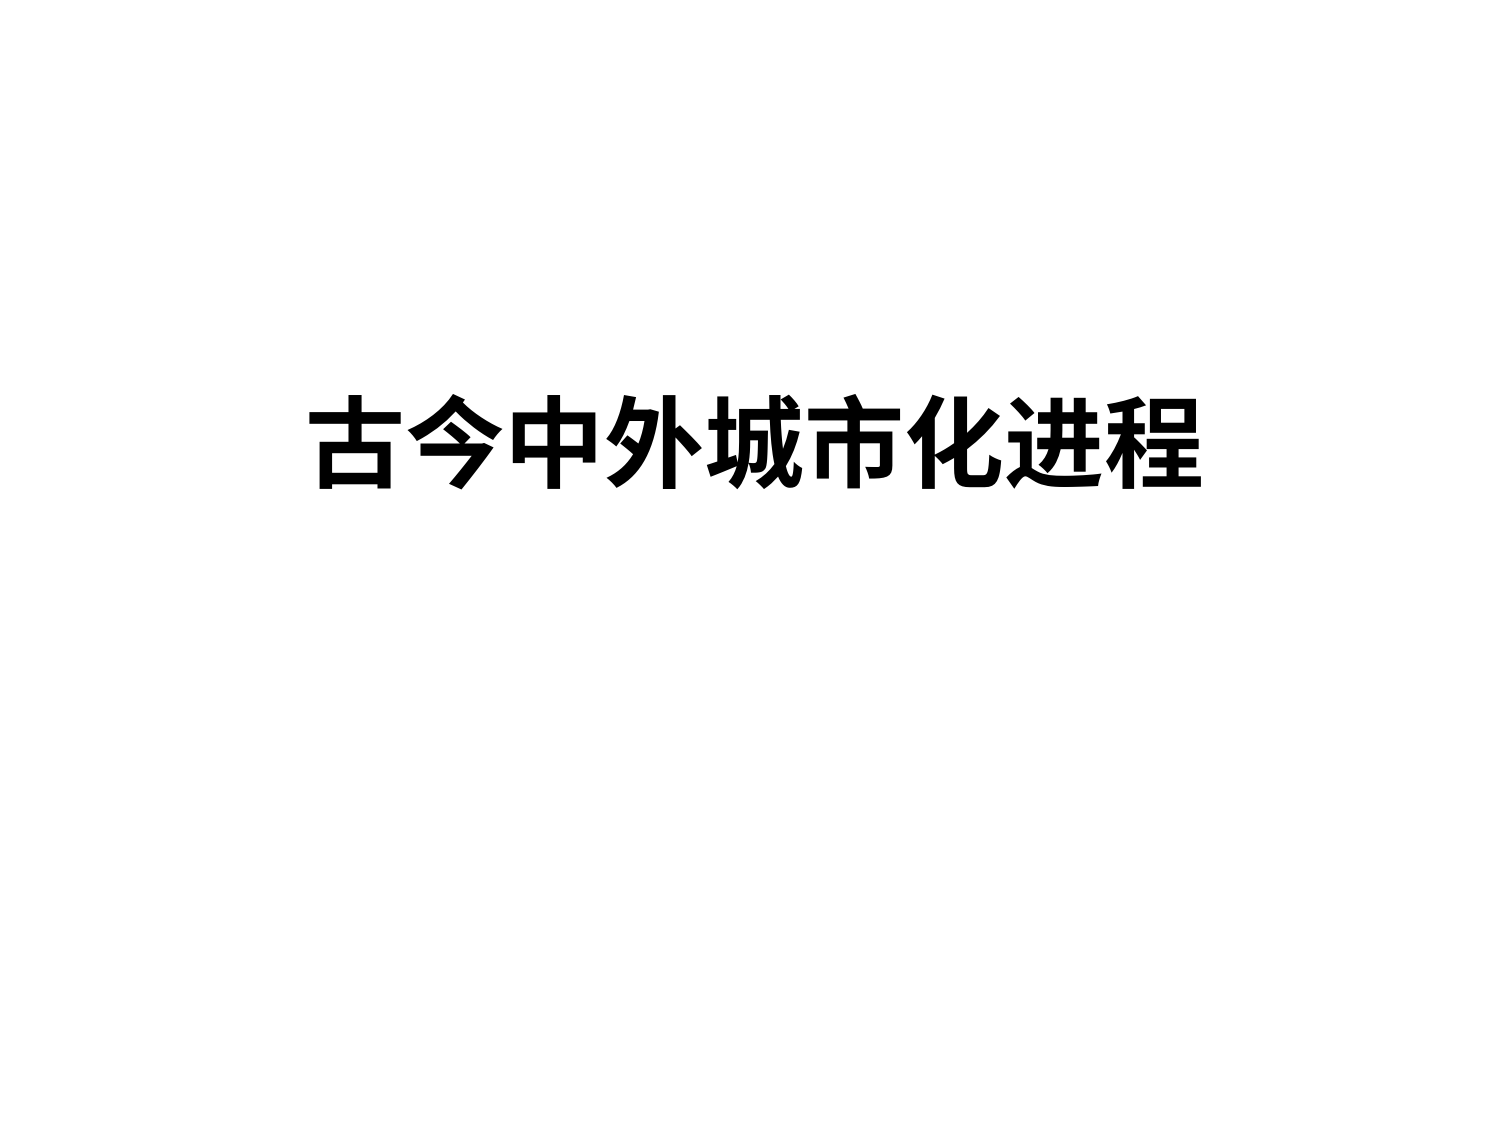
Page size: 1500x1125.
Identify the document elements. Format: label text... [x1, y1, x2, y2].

text_box 古今中外城市化进程 [243, 373, 1220, 509]
